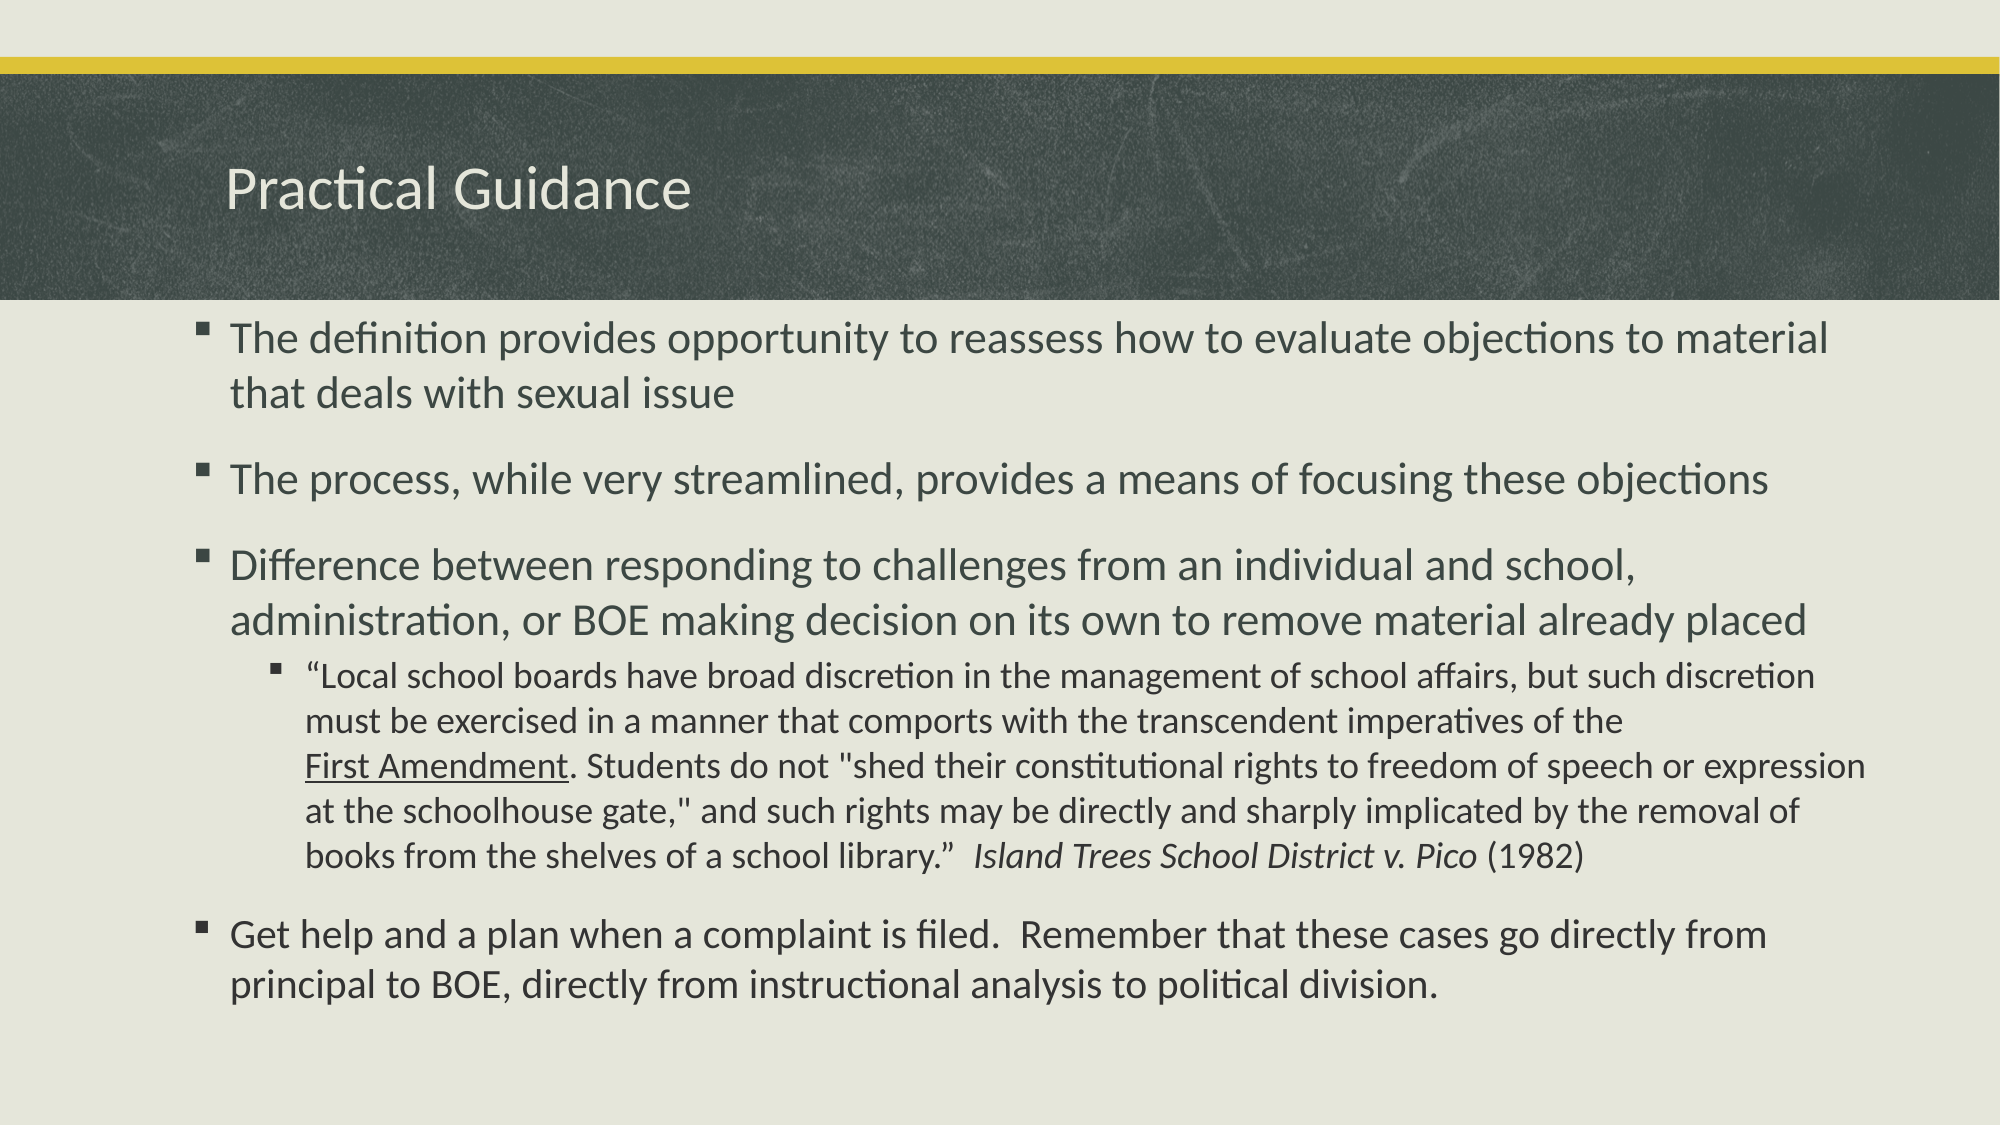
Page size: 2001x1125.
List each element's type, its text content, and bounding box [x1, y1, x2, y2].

title Practical Guidance [210, 76, 1790, 299]
list The definition provides opportunity to reassess how to evaluate objections to material that deals with sexual issue The process, while very streamlined, provides a means of focusing these objections Difference between responding to challenges from an individual and school, administration, or BOE making decision on its own to remove material already placed “Local school boards have broad discretion in the management of school affairs, but such discretion must be exercised in a manner that comports with the transcendent imperatives of the First Amendment. Students do not "shed their constitutional rights to freedom of speech or expression at the schoolhouse gate," and such rights may be directly and sharply implicated by the removal of books from the shelves of a school library.” Island Trees School District v. Pico (1982) Get help and a plan when a complaint is filed. Remember that these cases go directly from principal to BOE, directly from instructional analysis to political division. [177, 299, 1906, 1110]
picture [0, 74, 2000, 300]
